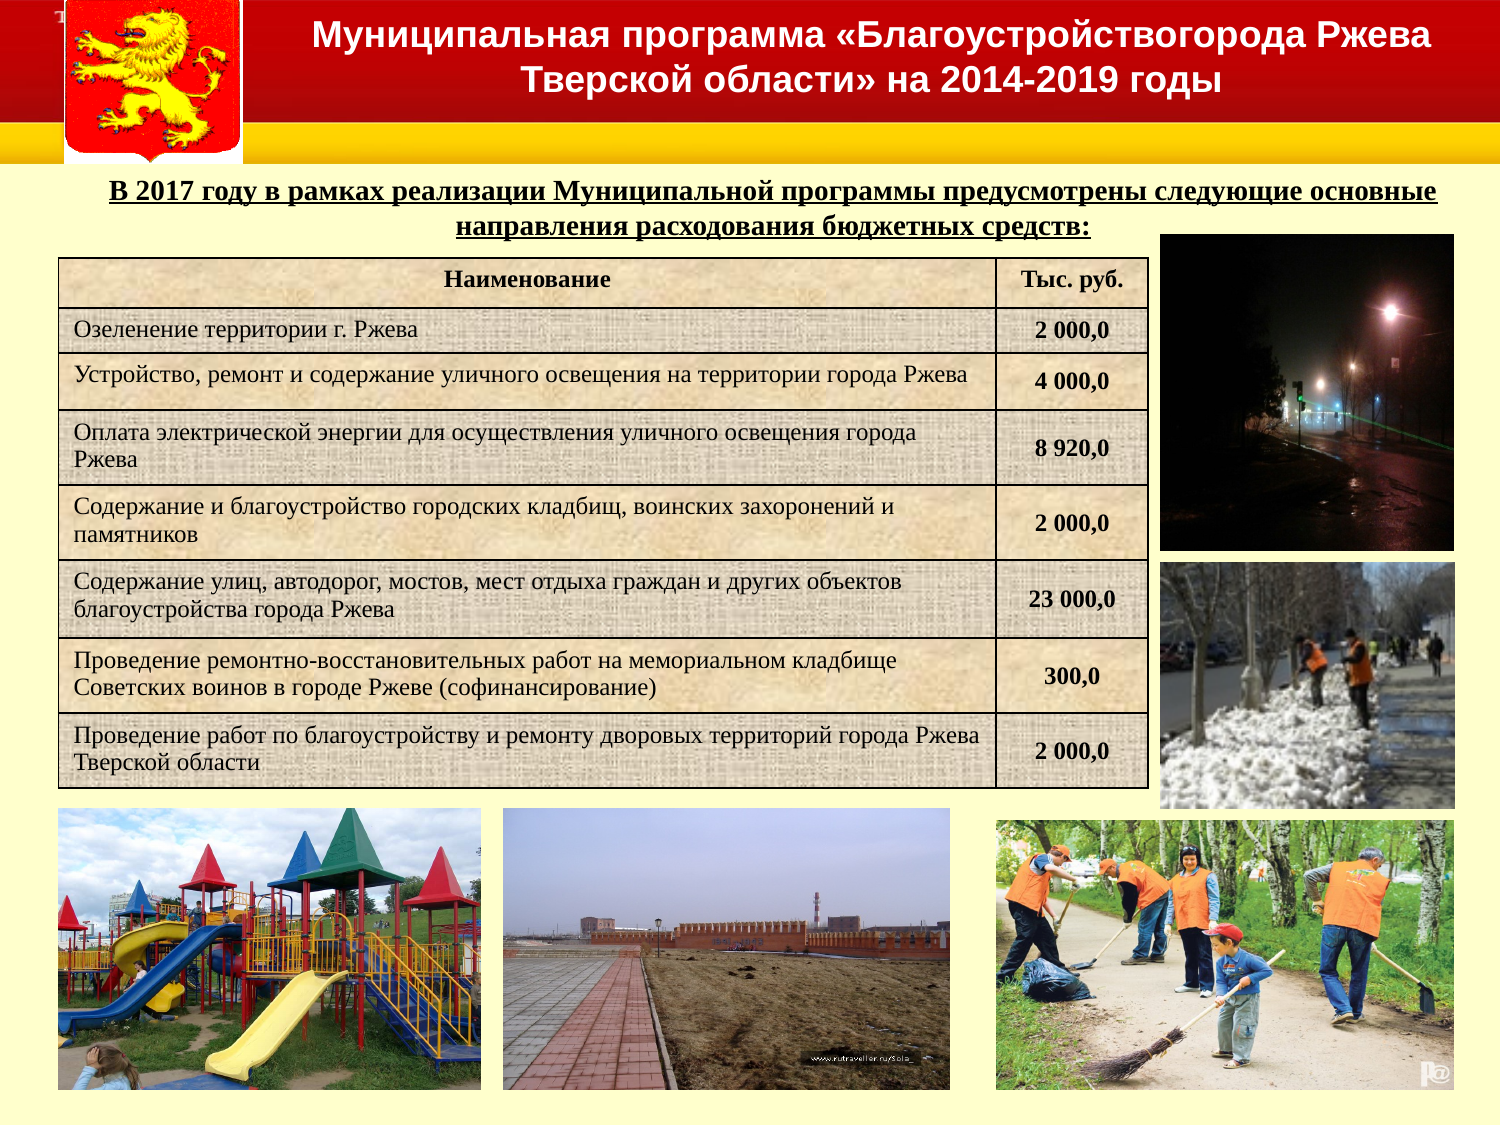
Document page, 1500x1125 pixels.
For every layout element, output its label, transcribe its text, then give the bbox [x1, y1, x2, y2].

table_cell Озеленение территории г. Ржева [59, 309, 995, 352]
picture [58, 808, 481, 1091]
picture [1159, 562, 1456, 809]
picture [503, 808, 950, 1091]
table_cell Оплата электрической энергии для осуществления уличного освещения города Ржева [59, 411, 995, 484]
table_cell 4 000,0 [997, 354, 1147, 409]
table_cell Устройство, ремонт и содержание уличного освещения на территории города Ржева [59, 354, 995, 409]
table_cell Содержание улиц, автодорог, мостов, мест отдыха граждан и других объектов благоустройства города Ржева [59, 561, 995, 637]
table_cell 23 000,0 [997, 561, 1147, 637]
table_cell 300,0 [997, 639, 1147, 712]
table_header Тыс. руб. [997, 259, 1147, 307]
table_cell Содержание и благоустройство городских кладбищ, воинских захоронений и памятников [59, 486, 995, 559]
picture [0, 0, 1500, 165]
table_cell 2 000,0 [997, 714, 1147, 787]
table_cell 2 000,0 [997, 486, 1147, 559]
table_cell 2 000,0 [997, 309, 1147, 352]
table_cell Проведение ремонтно-восстановительных работ на мемориальном кладбище Советских воинов в городе Ржеве (софинансирование) [59, 639, 995, 712]
table_cell Проведение работ по благоустройству и ремонту дворовых территорий города Ржева Тверской области [59, 714, 995, 787]
text_box В 2017 году в рамках реализации Муниципальной программы предусмотрены следующие основные направления расходования бюджетных средств: [46, 172, 1500, 249]
table_cell 8 920,0 [997, 411, 1147, 484]
picture [1159, 234, 1454, 551]
table_header Наименование [59, 259, 995, 307]
picture [995, 820, 1454, 1091]
